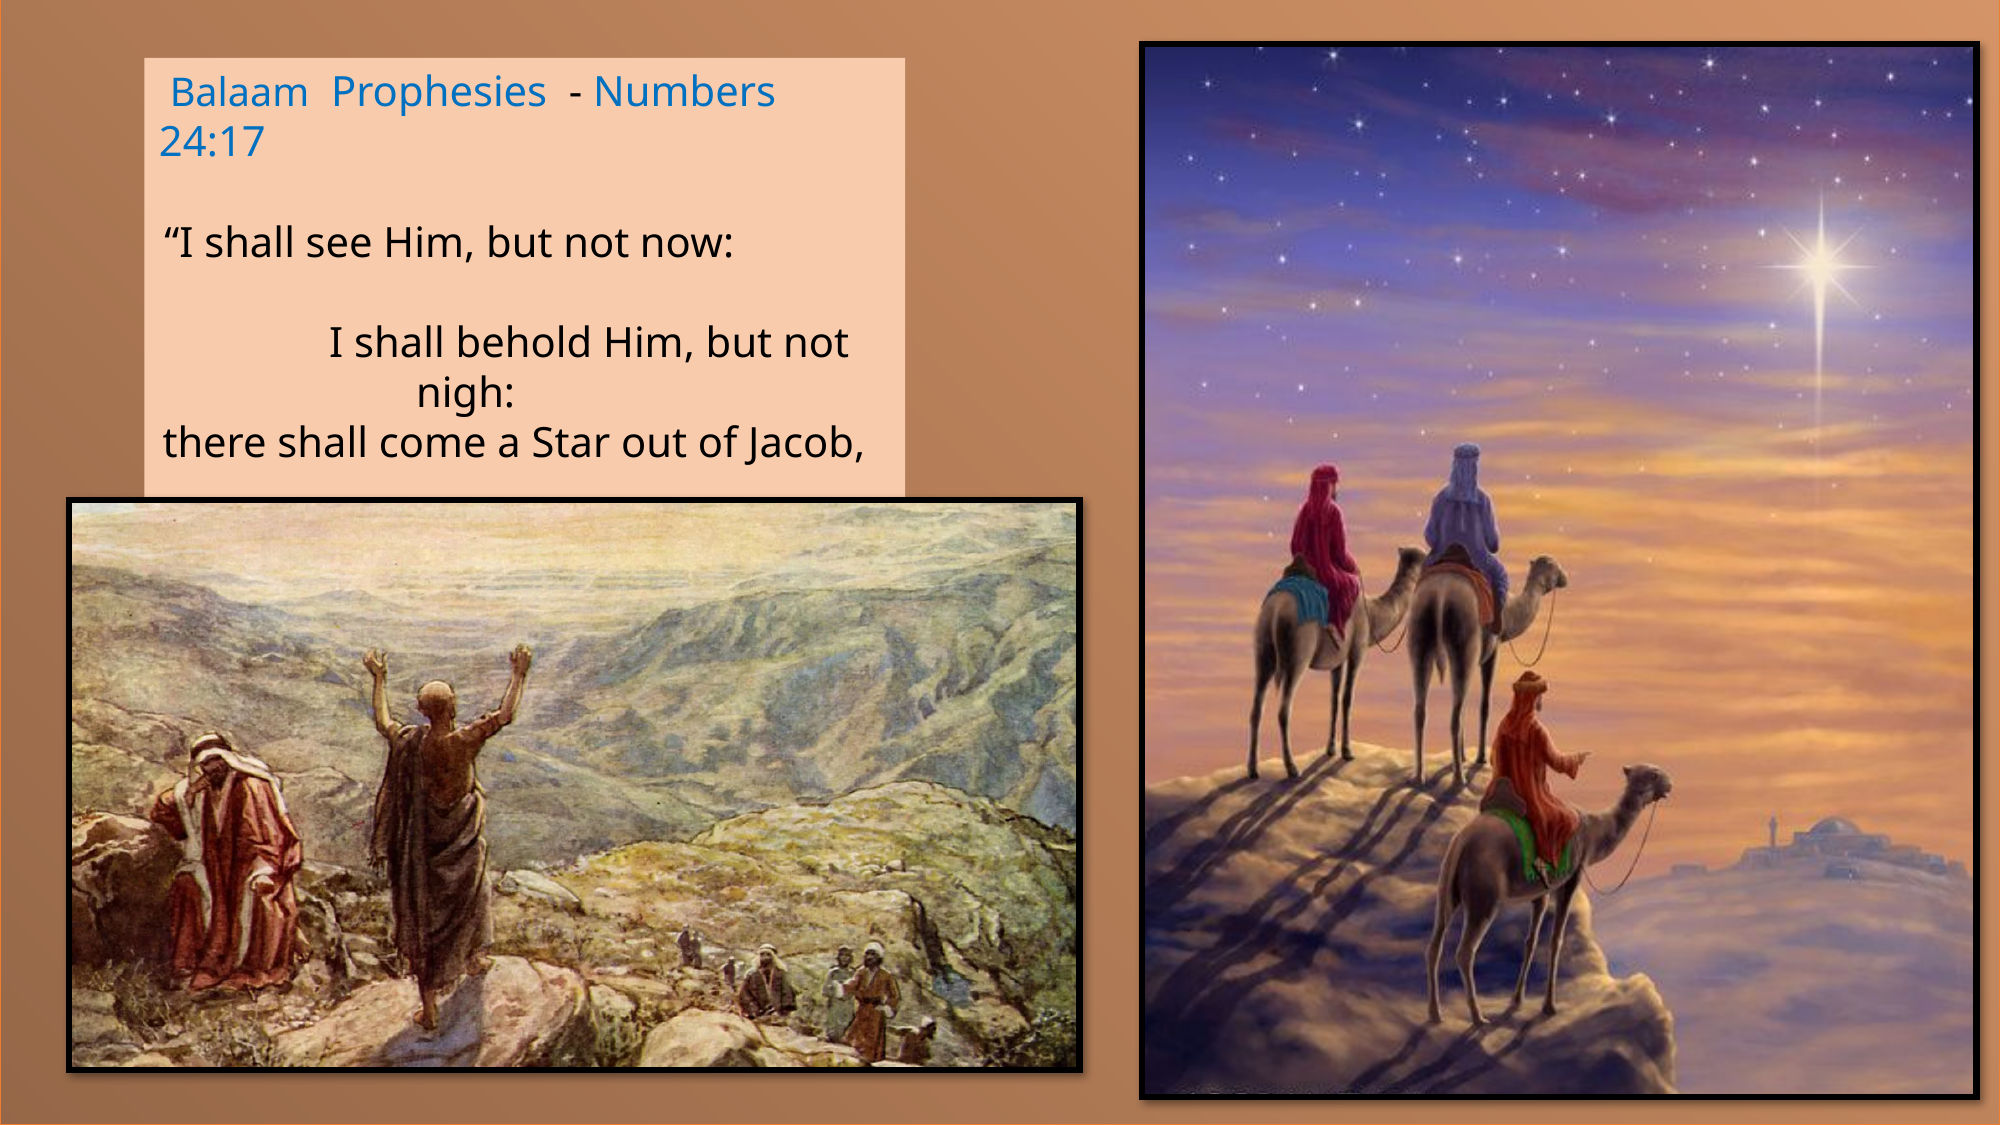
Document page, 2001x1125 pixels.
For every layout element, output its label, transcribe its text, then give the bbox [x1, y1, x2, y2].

picture [1144, 47, 1974, 1094]
picture [71, 502, 1077, 1068]
text_box Balaam Prophesies - Numbers 24:17 “I shall see Him, but not now: I shall behold Him, but not nigh: there shall come a Star out of Jacob, and a Scepter shall rise out of Israel, and shall smite the corners of Moab, and destroy all the children of Sheth.” [144, 57, 906, 495]
text_box [0, 0, 2000, 1125]
